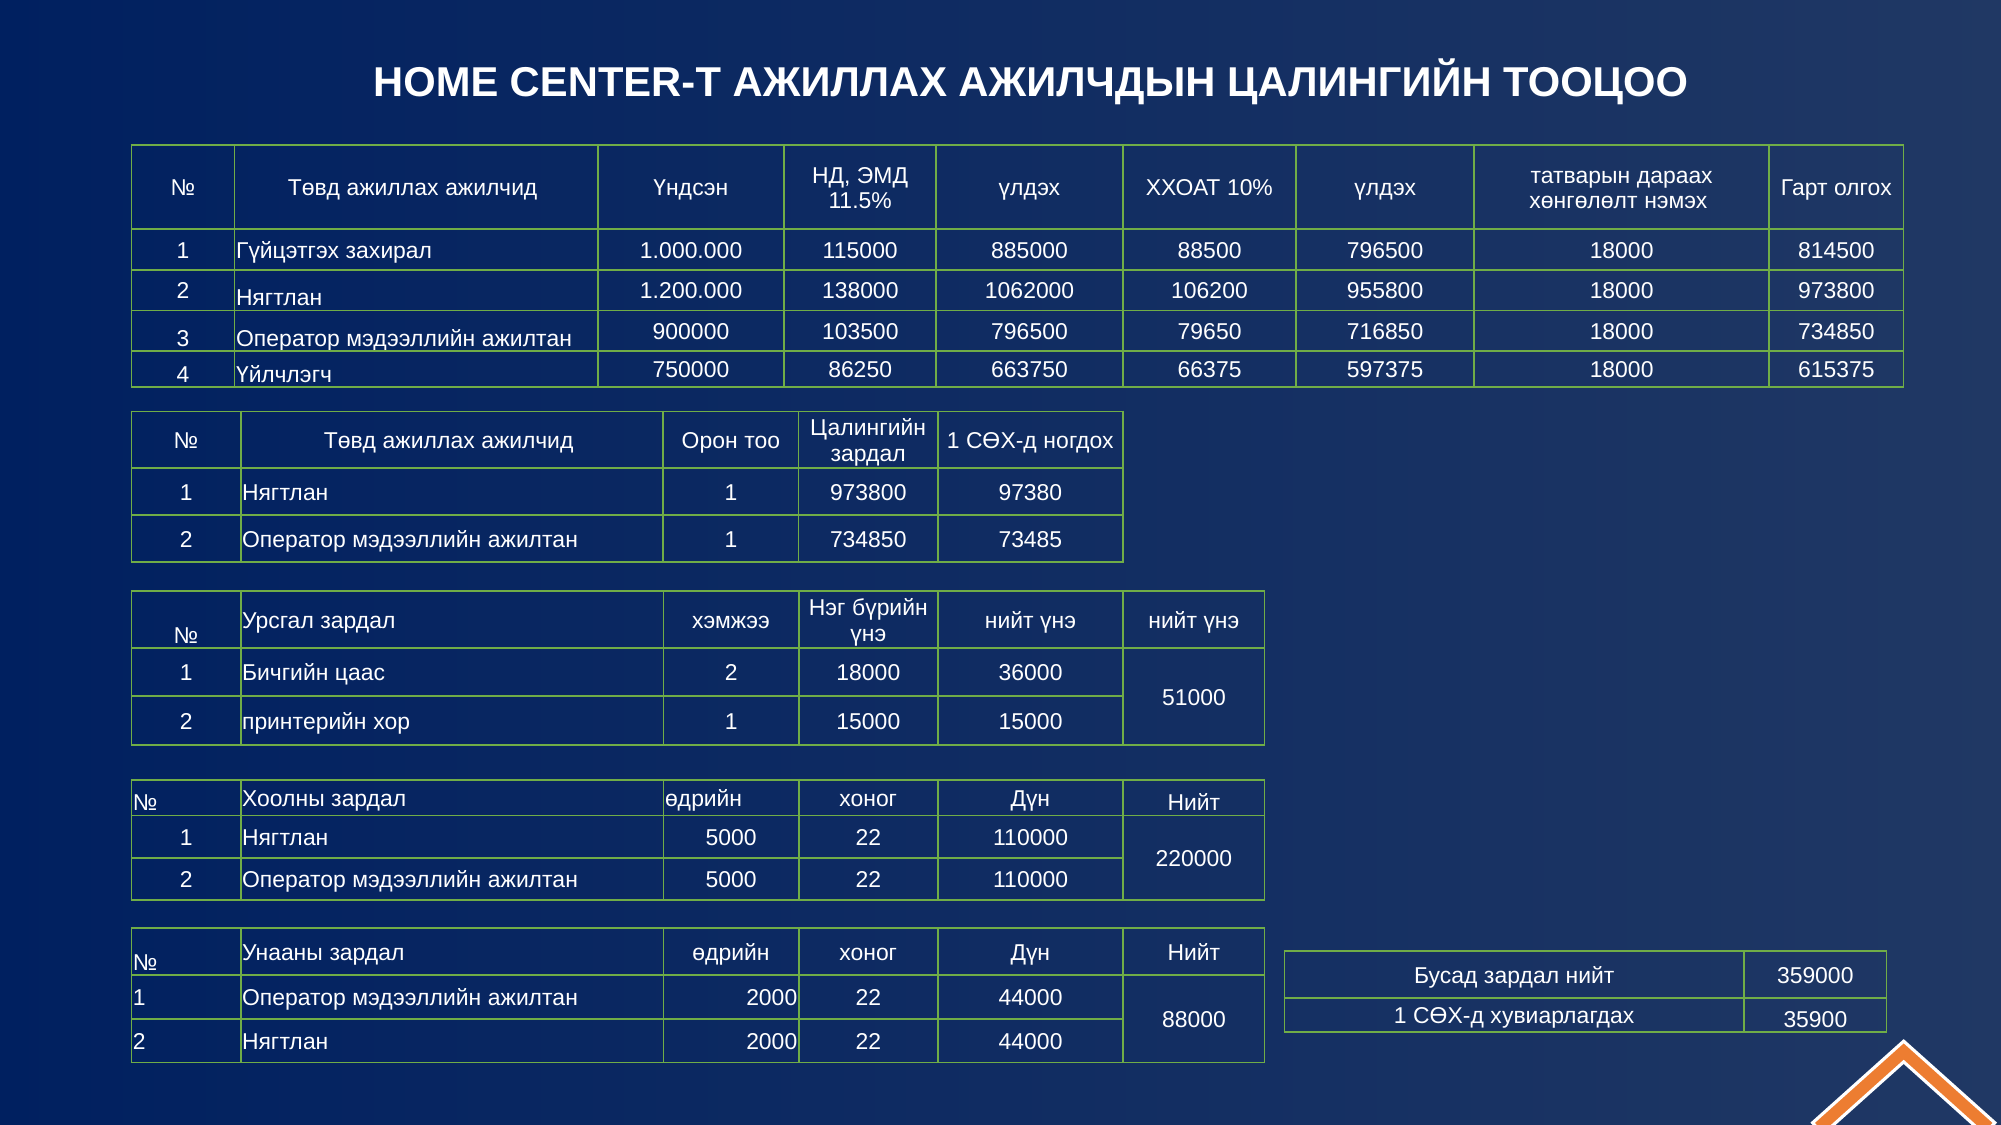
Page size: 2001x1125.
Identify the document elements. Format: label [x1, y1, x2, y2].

table_header [939, 592, 1122, 647]
table_cell [939, 816, 1122, 857]
table_cell [664, 649, 798, 695]
table_header [132, 146, 234, 228]
table_cell [800, 1020, 937, 1062]
table_cell [599, 271, 783, 310]
table_cell [664, 816, 798, 857]
table_cell [785, 311, 935, 350]
table_cell [1770, 311, 1903, 350]
table_cell [1124, 311, 1295, 350]
table_cell [939, 859, 1122, 899]
table_cell [235, 352, 597, 386]
table_cell [937, 311, 1122, 350]
table_cell [132, 230, 234, 269]
text_box [0, 0, 2000, 1125]
table_header [1475, 146, 1768, 228]
table_header [1124, 929, 1264, 974]
table_cell [1124, 976, 1264, 1062]
table_cell [132, 859, 240, 899]
table_cell [242, 859, 663, 899]
table_header [664, 929, 798, 974]
table_cell [1124, 352, 1295, 386]
table_cell [800, 649, 937, 695]
table_cell [1297, 230, 1473, 269]
table_cell [1285, 999, 1743, 1031]
table_cell [939, 516, 1122, 561]
table_cell [1475, 271, 1768, 310]
table_cell [1297, 311, 1473, 350]
table_cell [799, 469, 937, 514]
table_cell [939, 1020, 1122, 1062]
table_cell [664, 516, 798, 561]
table_header [242, 781, 663, 815]
table_cell [939, 697, 1122, 744]
table_cell [1770, 352, 1903, 386]
table_cell [664, 859, 798, 899]
table_cell [242, 697, 663, 744]
table_cell [939, 469, 1122, 514]
table_cell [1475, 311, 1768, 350]
table_cell [800, 816, 937, 857]
table_cell [242, 816, 663, 857]
table_header [800, 781, 937, 815]
table_cell [1770, 230, 1903, 269]
table_cell [242, 469, 662, 514]
table_header [599, 146, 783, 228]
table_cell [939, 976, 1122, 1018]
table_header [939, 412, 1122, 467]
table_cell [235, 230, 597, 269]
table_cell [785, 352, 935, 386]
table_header [937, 146, 1122, 228]
table_cell [132, 976, 240, 1018]
table_cell [242, 516, 662, 561]
table_header [664, 592, 798, 647]
table_cell [664, 1020, 798, 1062]
table_cell [132, 816, 240, 857]
table_header [1124, 781, 1264, 815]
table_cell [242, 1020, 663, 1062]
table_header [132, 781, 240, 815]
table_header [939, 929, 1122, 974]
table_cell [1124, 271, 1295, 310]
table_cell [800, 697, 937, 744]
table_header [785, 146, 935, 228]
table_cell [1124, 816, 1264, 899]
table_cell [599, 230, 783, 269]
table_header [1285, 952, 1743, 997]
table_cell [242, 649, 663, 695]
table_header [1124, 146, 1295, 228]
table_cell [937, 352, 1122, 386]
table_header [242, 592, 663, 647]
table_cell [785, 230, 935, 269]
table_cell [132, 271, 234, 310]
table_cell [1124, 230, 1295, 269]
table_cell [242, 976, 663, 1018]
table_cell [1745, 999, 1886, 1031]
table_cell [132, 649, 240, 695]
table_cell [1297, 271, 1473, 310]
table_cell [1475, 352, 1768, 386]
table_cell [664, 697, 798, 744]
table_header [1745, 952, 1886, 997]
table_cell [664, 976, 798, 1018]
table_cell [800, 859, 937, 899]
table_cell [132, 352, 234, 386]
table_header [132, 929, 240, 974]
table_cell [937, 230, 1122, 269]
table_cell [132, 469, 240, 514]
table_cell [1124, 649, 1264, 744]
table_cell [235, 311, 597, 350]
table_header [1297, 146, 1473, 228]
table_cell [132, 311, 234, 350]
table_cell [800, 976, 937, 1018]
table_header [664, 412, 798, 467]
table_cell [1770, 271, 1903, 310]
table_header [235, 146, 597, 228]
table_header [800, 592, 937, 647]
table_header [799, 412, 937, 467]
table_cell [132, 516, 240, 561]
table_header [939, 781, 1122, 815]
table_header [132, 592, 240, 647]
table_cell [785, 271, 935, 310]
table_cell [599, 311, 783, 350]
table_header [1124, 592, 1264, 647]
table_cell [235, 271, 597, 310]
table_header [242, 929, 663, 974]
table_header [242, 412, 662, 467]
table_cell [599, 352, 783, 386]
table_header [1770, 146, 1903, 228]
table_header [132, 412, 240, 467]
table_cell [132, 1020, 240, 1062]
table_cell [799, 516, 937, 561]
table_cell [1297, 352, 1473, 386]
table_cell [1475, 230, 1768, 269]
table_cell [937, 271, 1122, 310]
table_cell [664, 469, 798, 514]
table_header [800, 929, 937, 974]
table_cell [939, 649, 1122, 695]
table_header [664, 781, 798, 815]
table_cell [132, 697, 240, 744]
